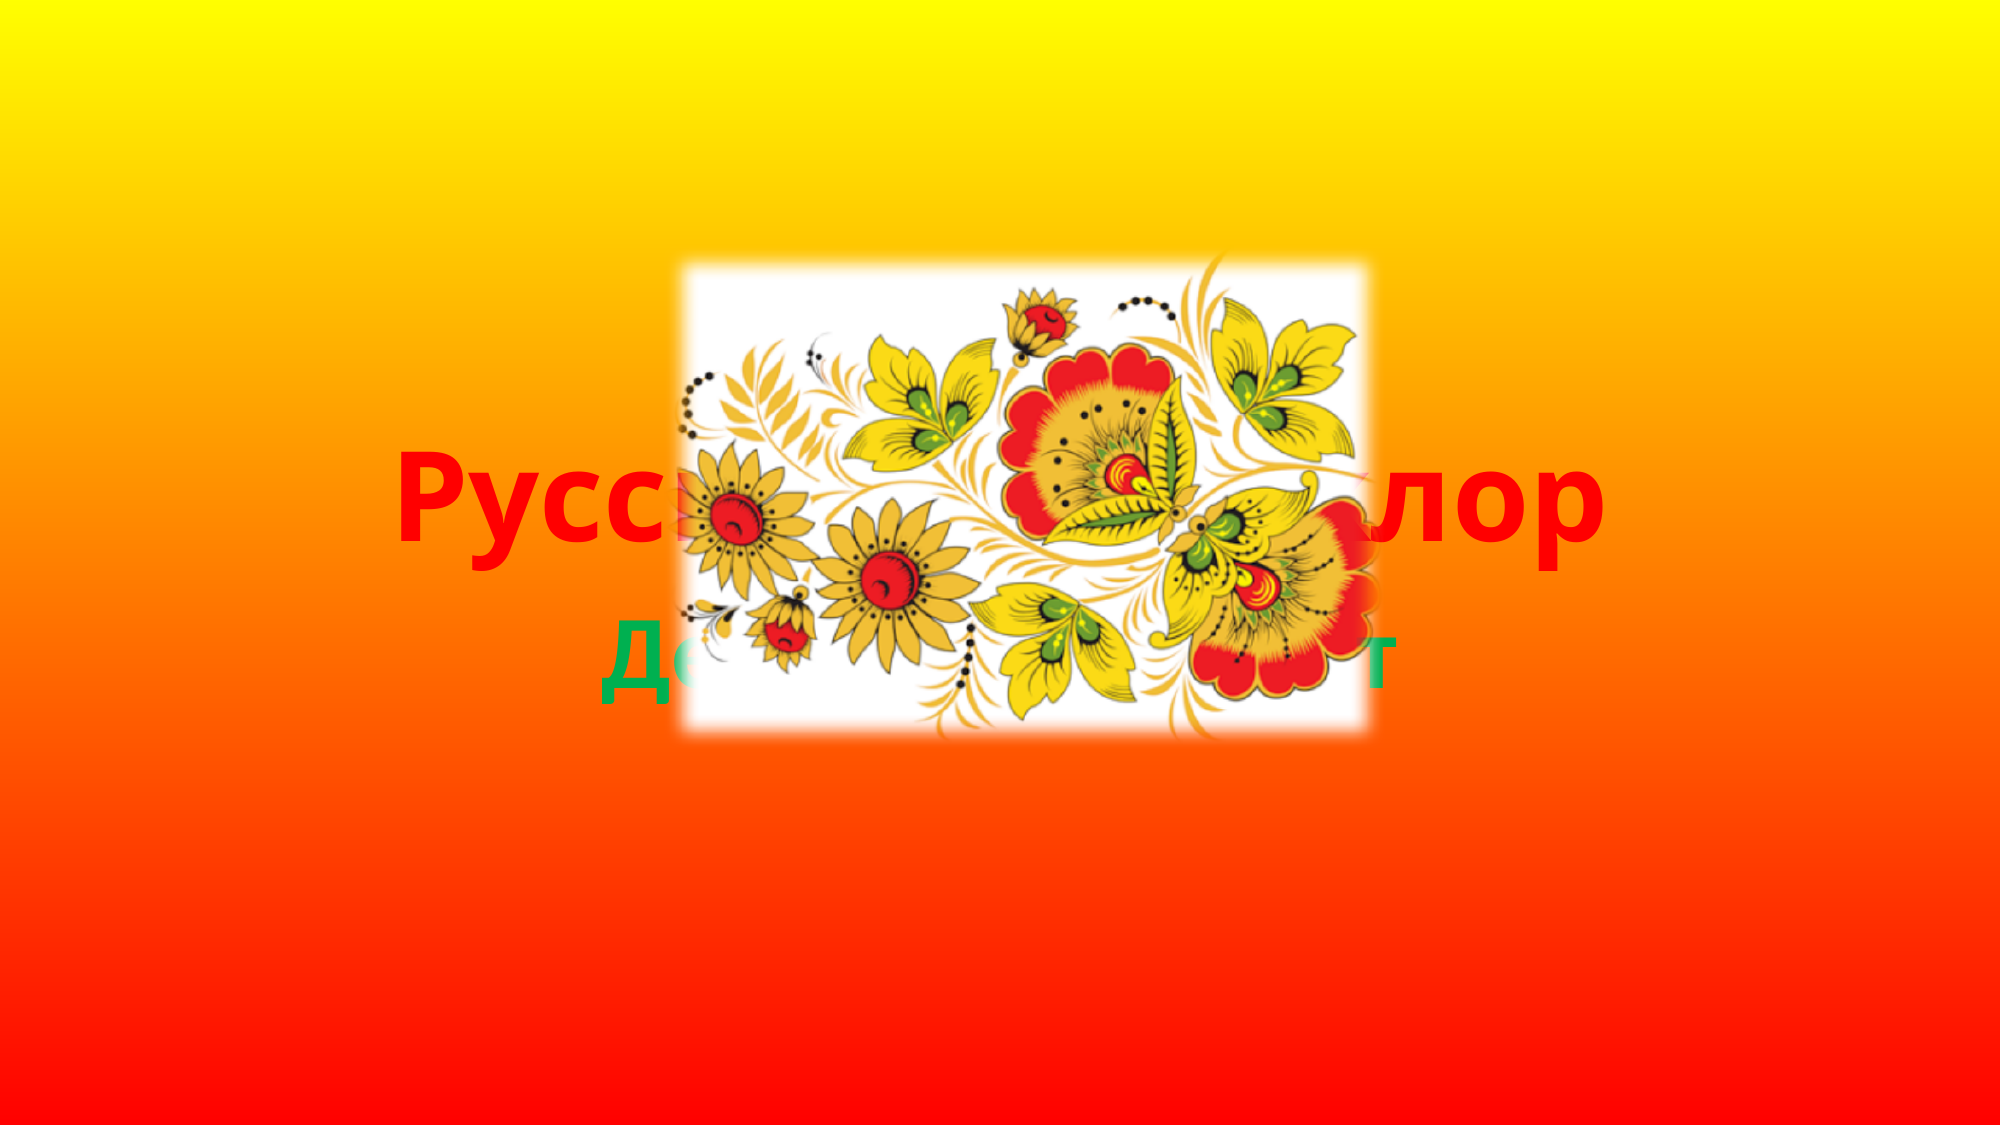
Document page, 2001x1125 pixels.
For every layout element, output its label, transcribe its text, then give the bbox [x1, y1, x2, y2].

title Русский фольклор [249, 184, 1750, 576]
picture [664, 245, 1385, 750]
subtitle Деревенский быт [249, 590, 1750, 863]
